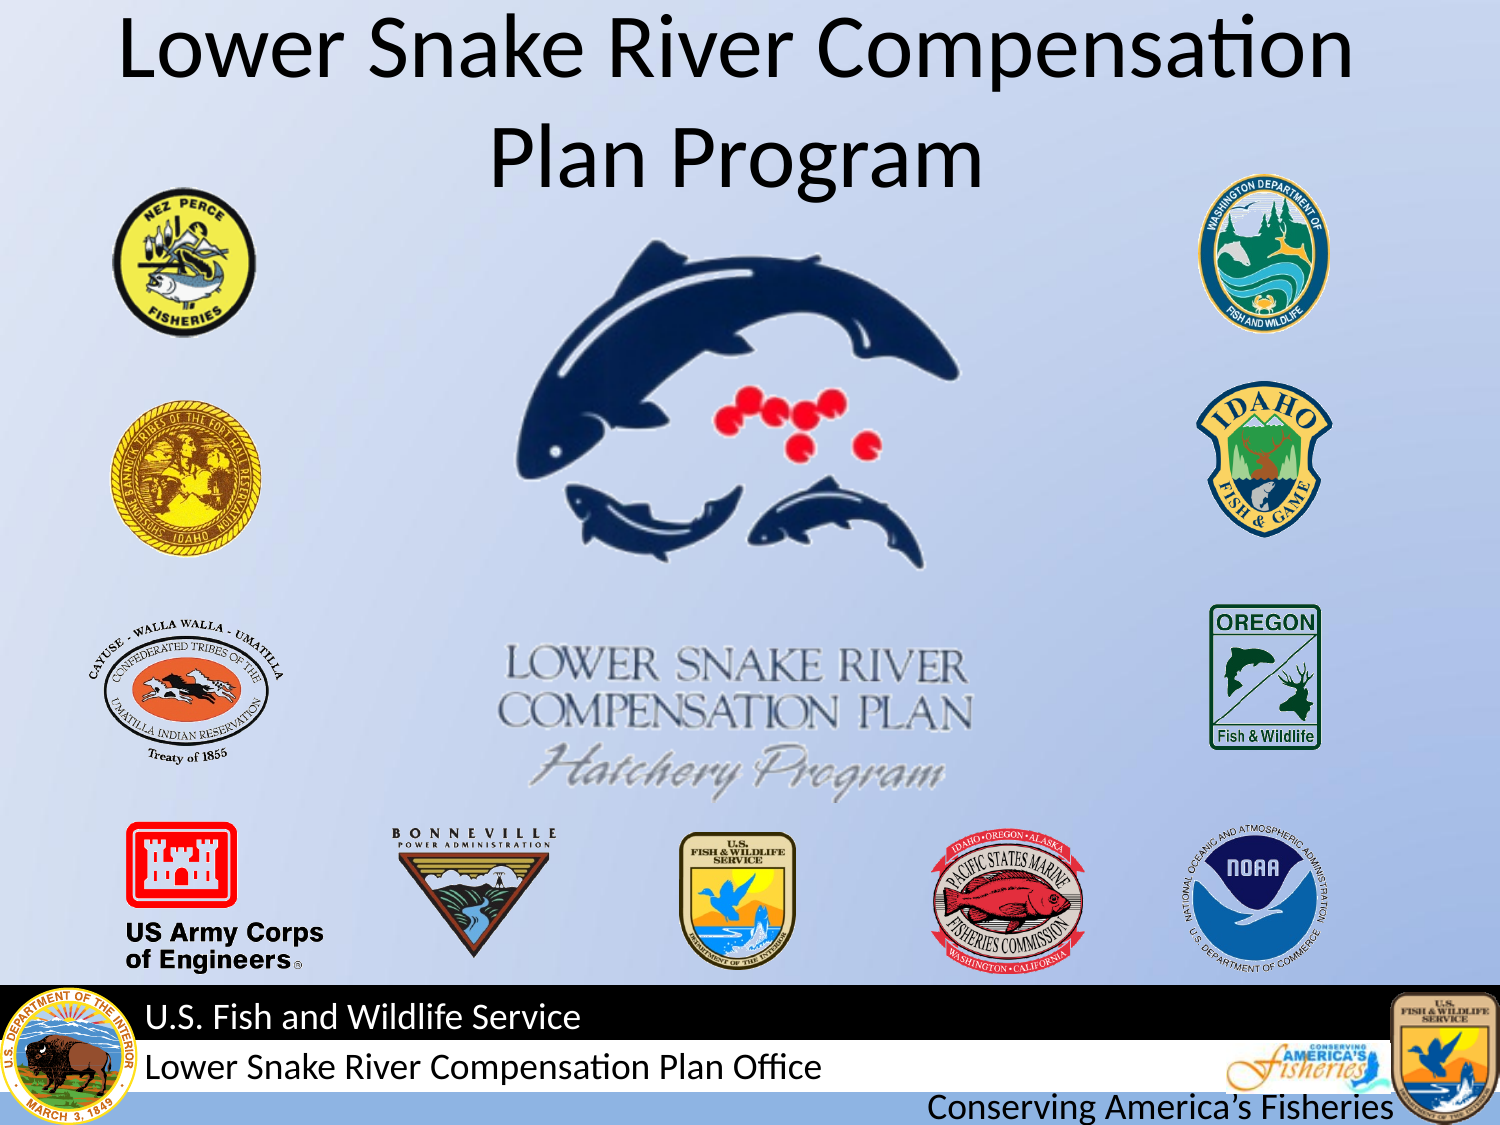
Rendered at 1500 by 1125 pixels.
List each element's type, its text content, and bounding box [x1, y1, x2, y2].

title Lower Snake River Compensation Plan Program [62, 21, 1413, 171]
picture [1226, 992, 1500, 1125]
picture [0, 0, 1500, 985]
